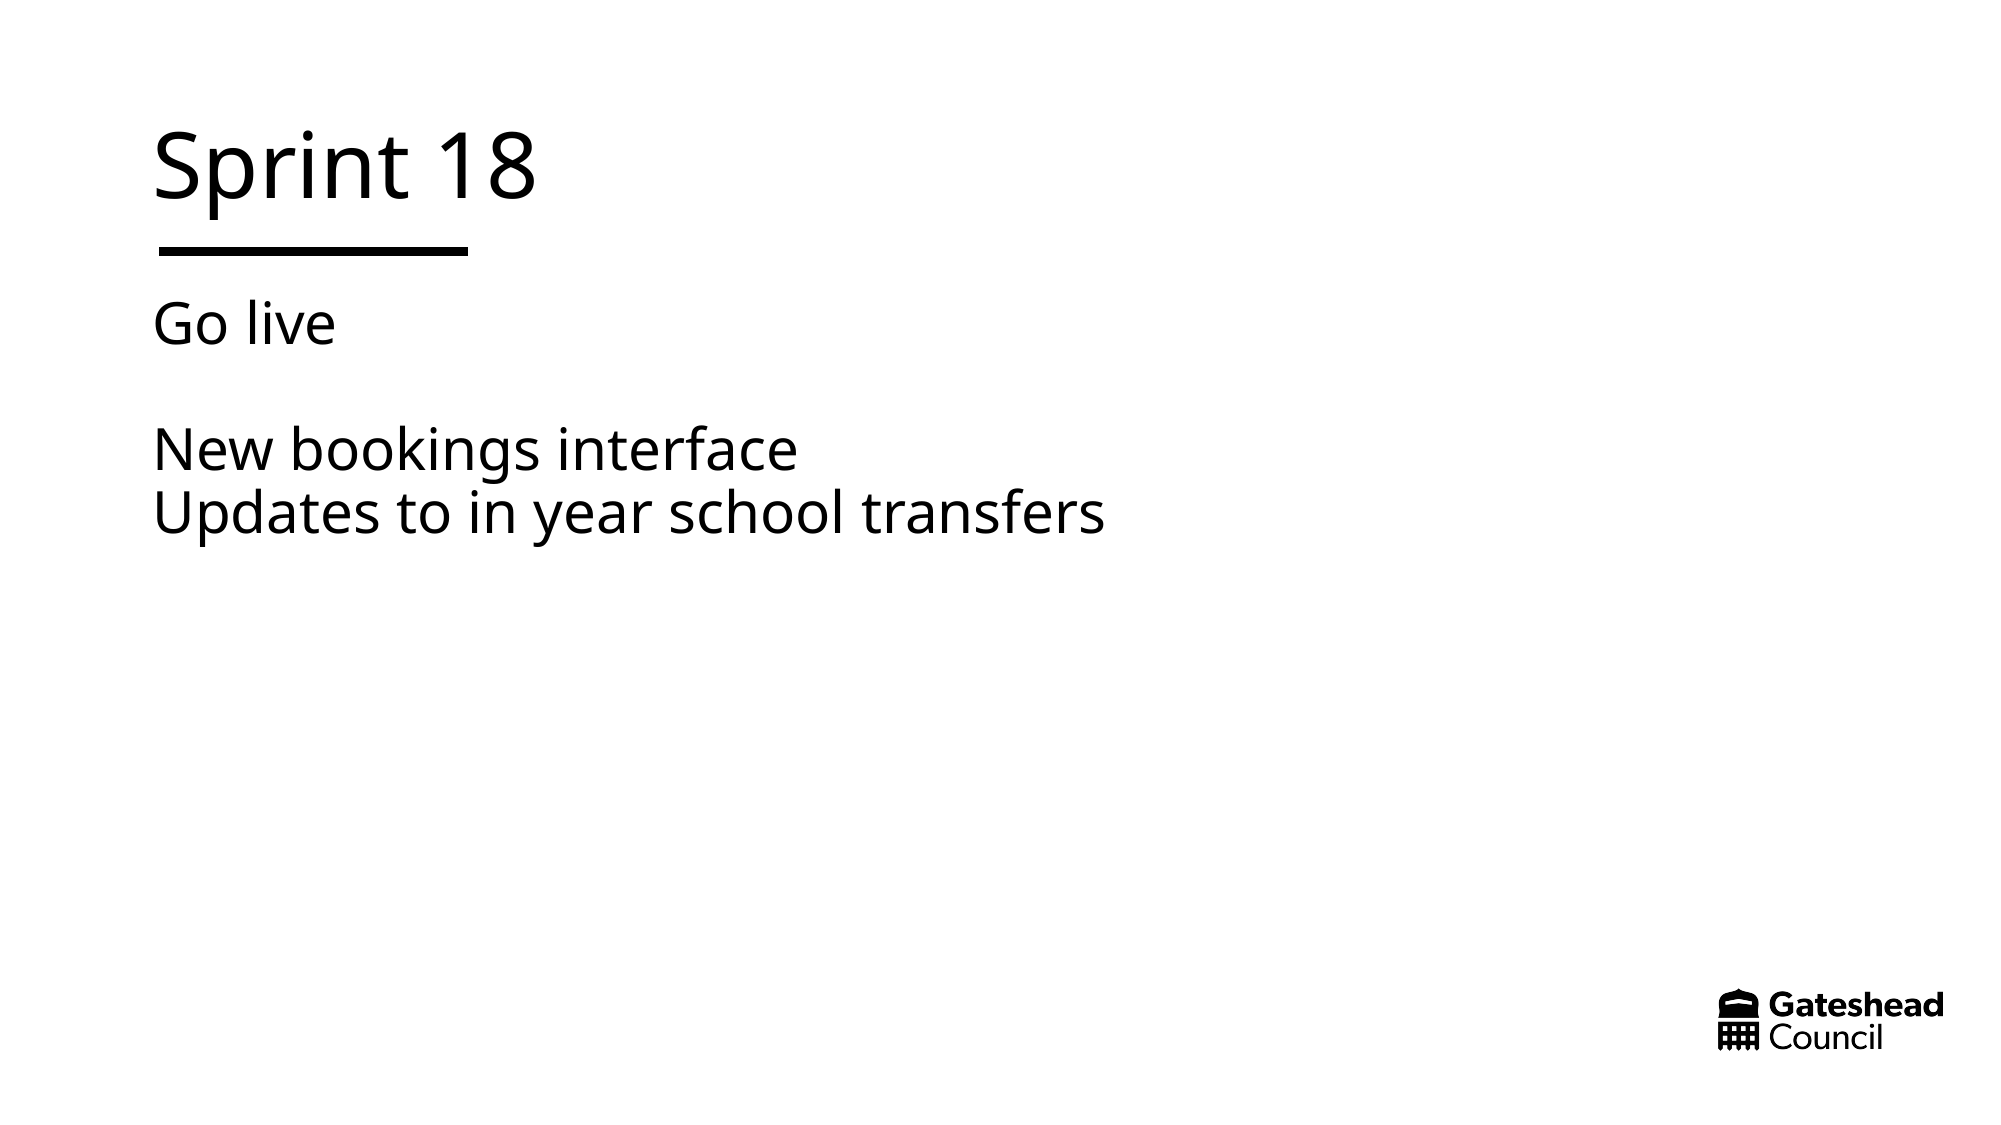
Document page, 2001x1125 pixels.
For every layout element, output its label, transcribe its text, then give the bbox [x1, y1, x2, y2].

picture [1718, 988, 1943, 1051]
title Sprint 18 [137, 59, 1863, 278]
text_box Go live New bookings interface Updates to in year school transfers [137, 287, 1863, 786]
